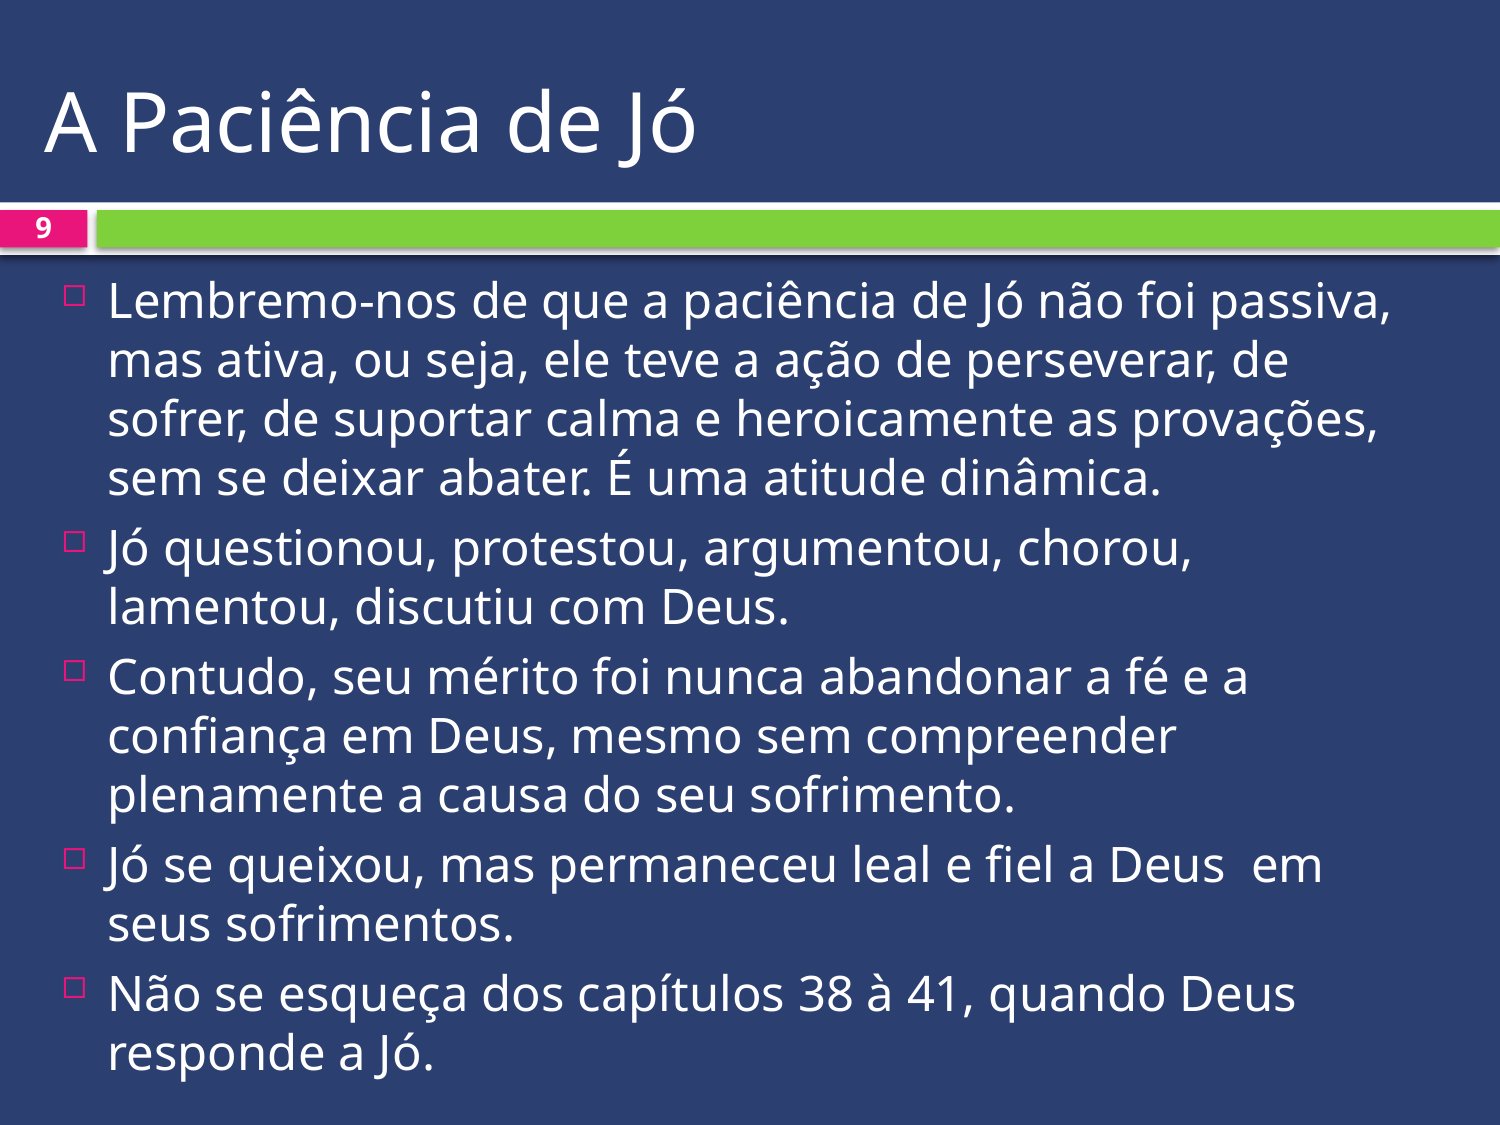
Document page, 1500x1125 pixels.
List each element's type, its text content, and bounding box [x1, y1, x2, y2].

list Lembremo-nos de que a paciência de Jó não foi passiva, mas ativa, ou seja, ele teve a ação de perseverar, de sofrer, de suportar calma e heroicamente as provações, sem se deixar abater. É uma atitude dinâmica. Jó questionou, protestou, argumentou, chorou, lamentou, discutiu com Deus. Contudo, seu mérito foi nunca abandonar a fé e a confiança em Deus, mesmo sem compreender plenamente a causa do seu sofrimento. Jó se queixou, mas permaneceu leal e fiel a Deus em seus sofrimentos. Não se esqueça dos capítulos 38 à 41, quando Deus responde a Jó. [46, 262, 1454, 1094]
title A Paciência de Jó [29, 37, 1459, 200]
slide_number 9 [0, 208, 88, 249]
